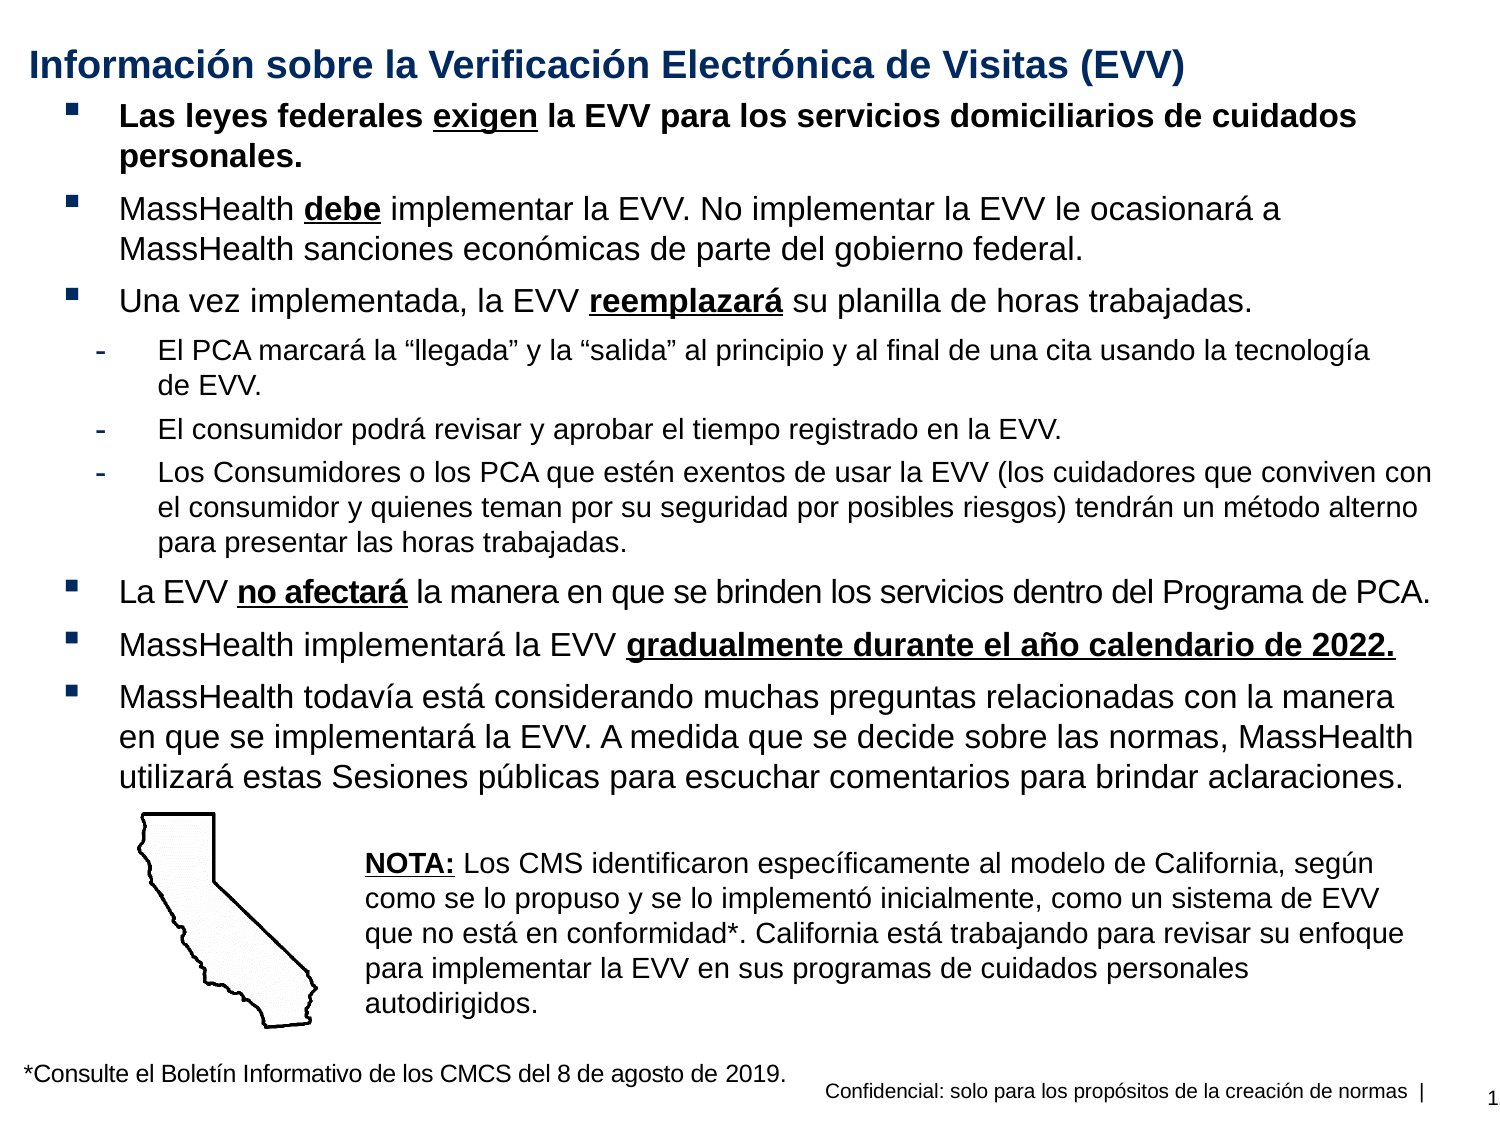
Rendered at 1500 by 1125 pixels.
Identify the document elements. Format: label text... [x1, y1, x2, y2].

list Las leyes federales exigen la EVV para los servicios domiciliarios de cuidados personales. MassHealth debe implementar la EVV. No implementar la EVV le ocasionará a MassHealth sanciones económicas de parte del gobierno federal. Una vez implementada, la EVV reemplazará su planilla de horas trabajadas. El PCA marcará la “llegada” y la “salida” al principio y al final de una cita usando la tecnología de EVV. El consumidor podrá revisar y aprobar el tiempo registrado en la EVV. Los Consumidores o los PCA que estén exentos de usar la EVV (los cuidadores que conviven con el consumidor y quienes teman por su seguridad por posibles riesgos) tendrán un método alterno para presentar las horas trabajadas. La EVV no afectará la manera en que se brinden los servicios dentro del Programa de PCA. MassHealth implementará la EVV gradualmente durante el año calendario de 2022. MassHealth todavía está considerando muchas preguntas relacionadas con la manera en que se implementará la EVV. A medida que se decide sobre las normas, MassHealth utilizará estas Sesiones públicas para escuchar comentarios para brindar aclaraciones. [62, 94, 1438, 125]
text_box *Consulte el Boletín Informativo de los CMCS del 8 de agosto de 2019. [8, 1050, 838, 1095]
text_box NOTA: Los CMS identificaron específicamente al modelo de California, según como se lo propuso y se lo implementó inicialmente, como un sistema de EVV que no está en conformidad*. California está trabajando para revisar su enfoque para implementar la EVV en sus programas de cuidados personales autodirigidos. [350, 837, 1439, 1027]
text_box [32, 125, 1438, 179]
picture [137, 812, 318, 1030]
list Las leyes federales exigen la EVV para los servicios domiciliarios de cuidados personales. MassHealth debe implementar la EVV. No implementar la EVV le ocasionará a MassHealth sanciones económicas de parte del gobierno federal. Una vez implementada, la EVV reemplazará su planilla de horas trabajadas. El PCA marcará la “llegada” y la “salida” al principio y al final de una cita usando la tecnología de EVV. El consumidor podrá revisar y aprobar el tiempo registrado en la EVV. Los Consumidores o los PCA que estén exentos de usar la EVV (los cuidadores que conviven con el consumidor y quienes teman por su seguridad por posibles riesgos) tendrán un método alterno para presentar las horas trabajadas. La EVV no afectará la manera en que se brinden los servicios dentro del Programa de PCA. MassHealth implementará la EVV gradualmente durante el año calendario de 2022. MassHealth todavía está considerando muchas preguntas relacionadas con la manera en que se implementará la EVV. A medida que se decide sobre las normas, MassHealth utilizará estas Sesiones públicas para escuchar comentarios para brindar aclaraciones. [62, 179, 1438, 812]
title Información sobre la Verificación Electrónica de Visitas (EVV) [28, 38, 1350, 88]
